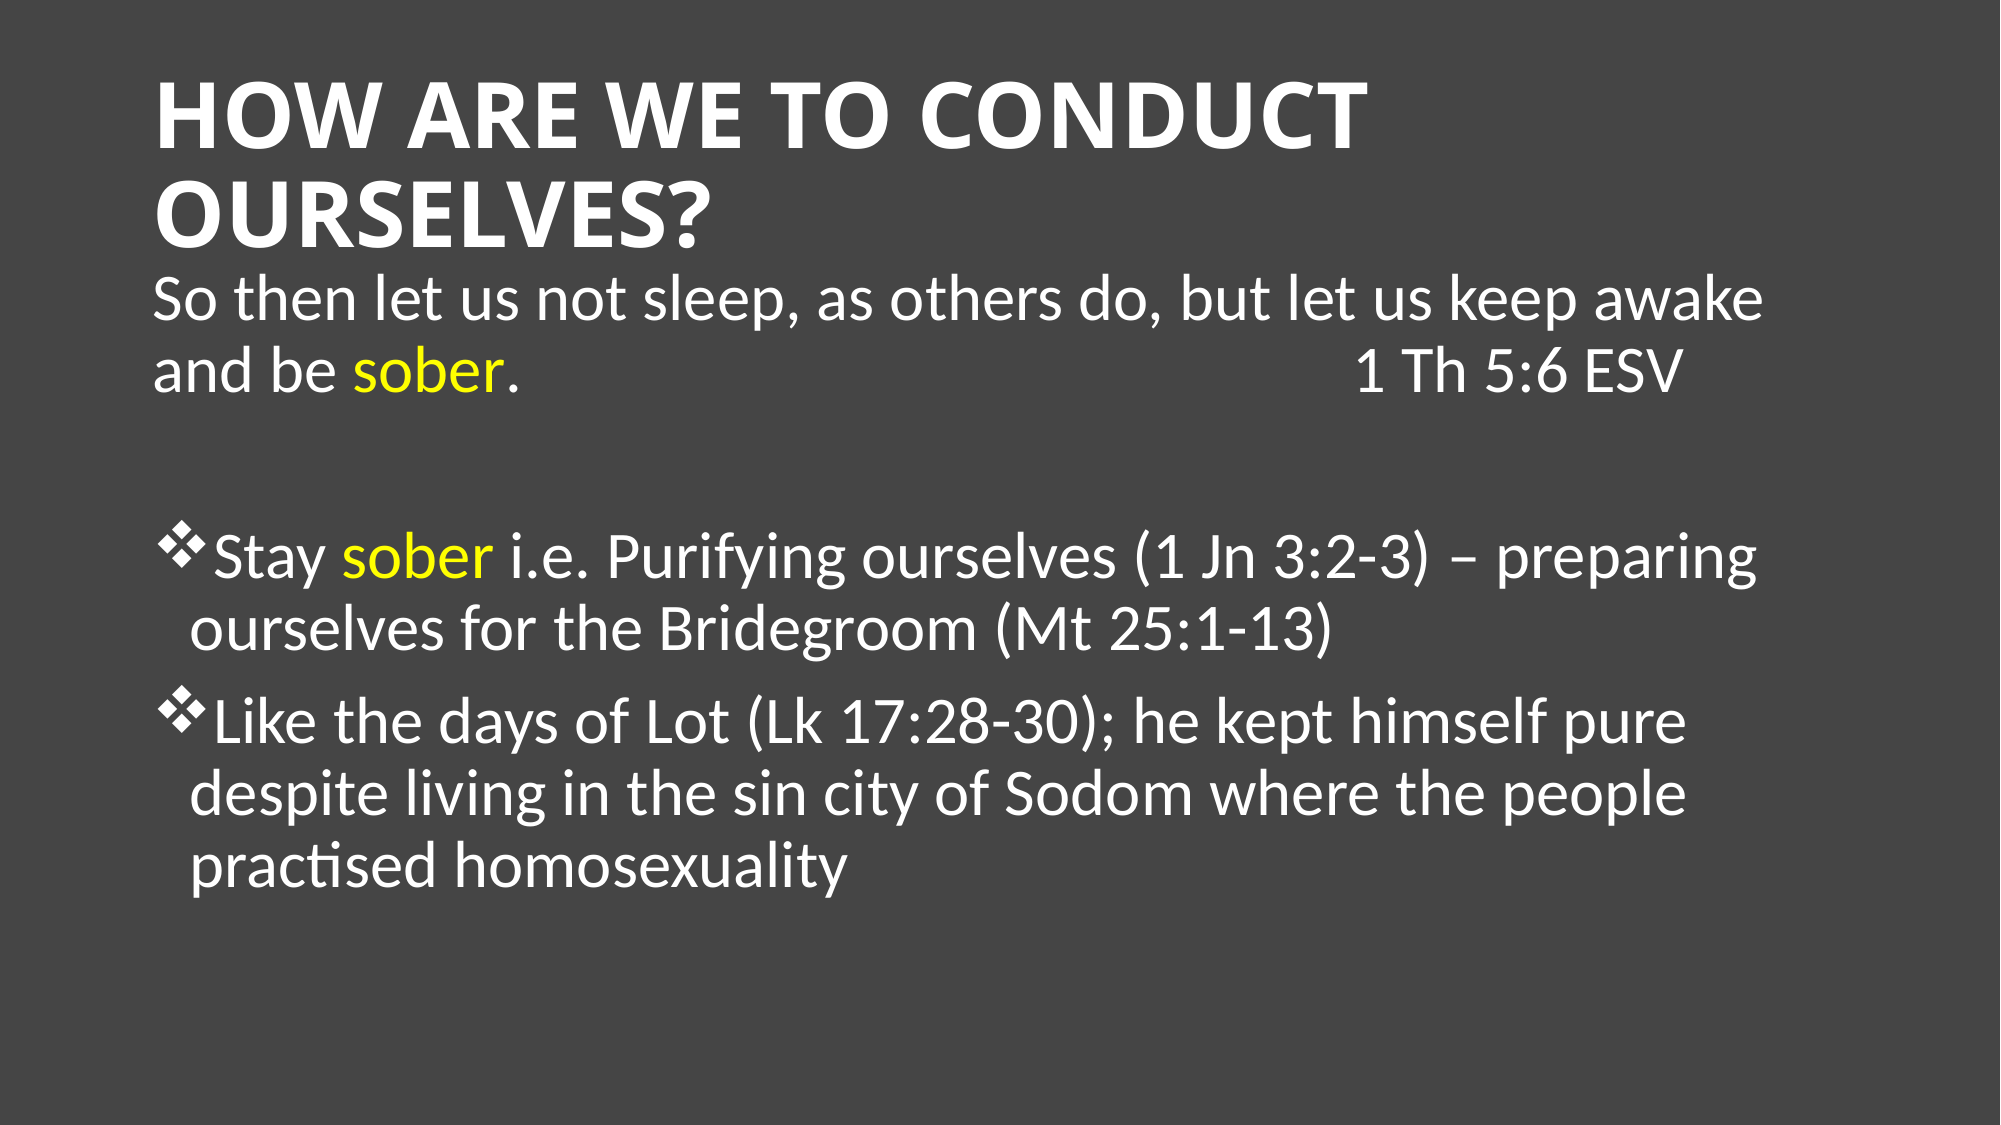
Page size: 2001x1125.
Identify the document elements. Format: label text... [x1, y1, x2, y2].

title How are we to conduct ourselves? [137, 59, 1863, 255]
list So then let us not sleep, as others do, but let us keep awake and be sober. 1 Th 5:6 ESV Stay sober i.e. Purifying ourselves (1 Jn 3:2-3) – preparing ourselves for the Bridegroom (Mt 25:1-13) Like the days of Lot (Lk 17:28-30); he kept himself pure despite living in the sin city of Sodom where the people practised homosexuality [137, 255, 1863, 1066]
